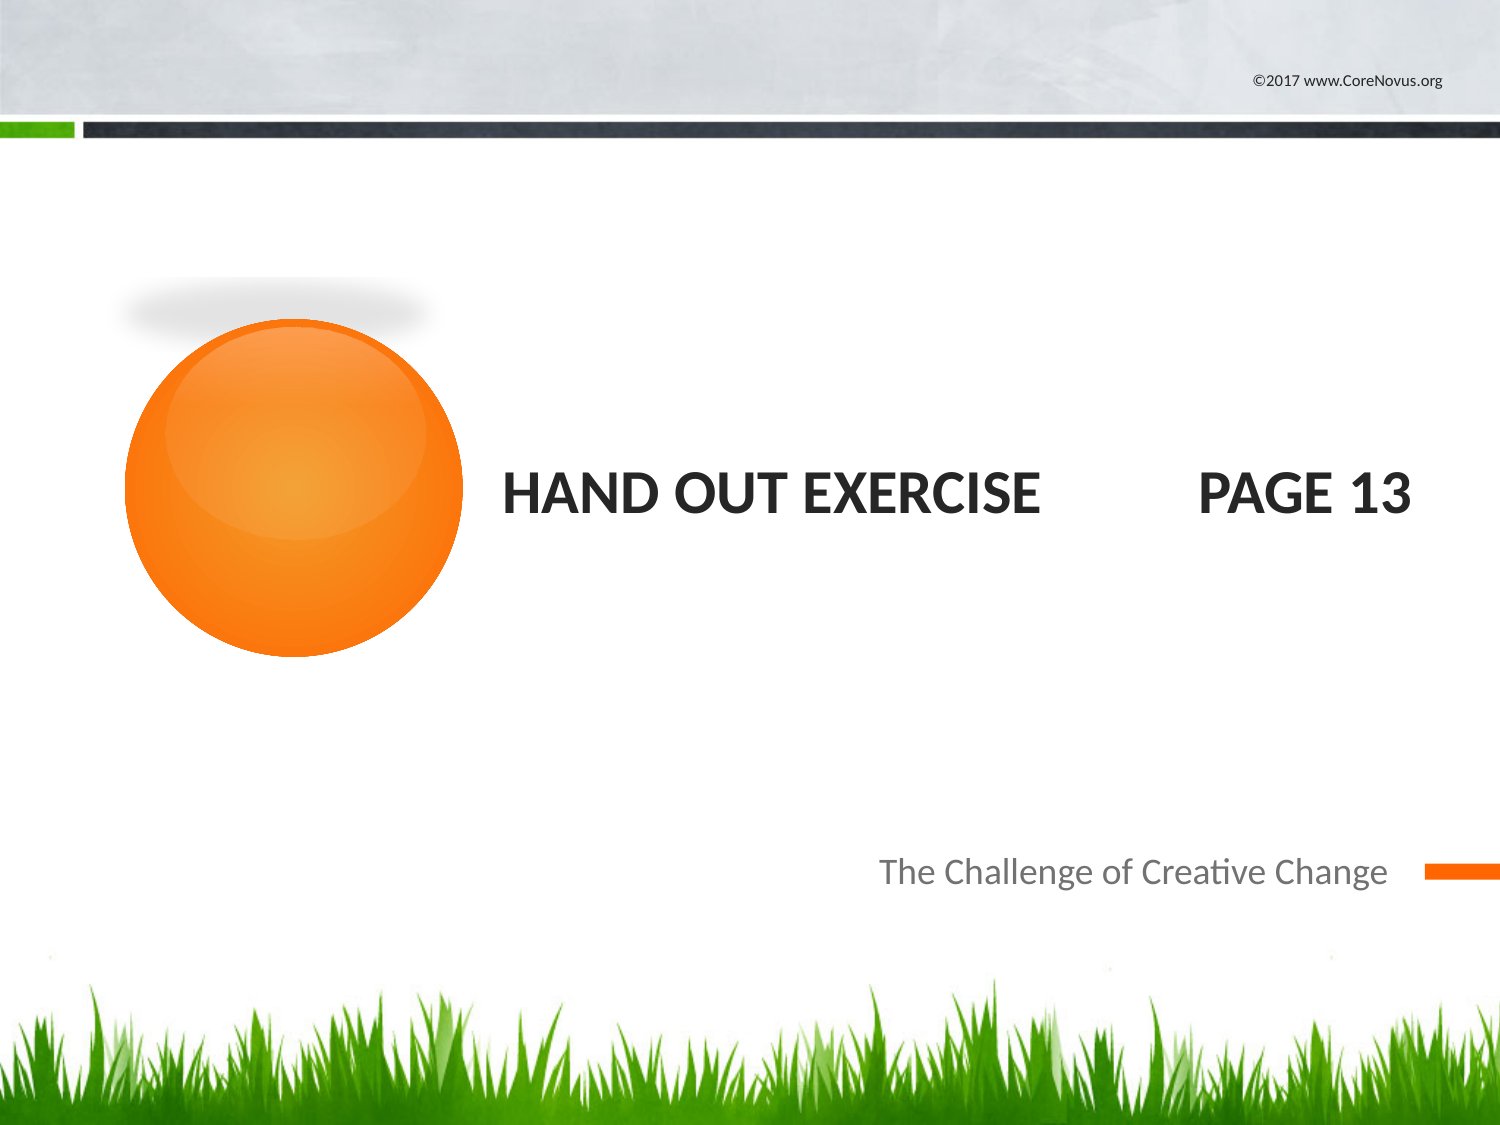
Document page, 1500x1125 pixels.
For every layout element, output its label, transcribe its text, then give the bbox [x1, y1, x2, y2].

list The Challenge of Creative Change [62, 837, 1413, 900]
picture [0, 0, 1500, 1125]
text_box ©2017 www.CoreNovus.org [1237, 62, 1475, 98]
title HAND OUT Exercise Page 13 [487, 326, 1450, 650]
